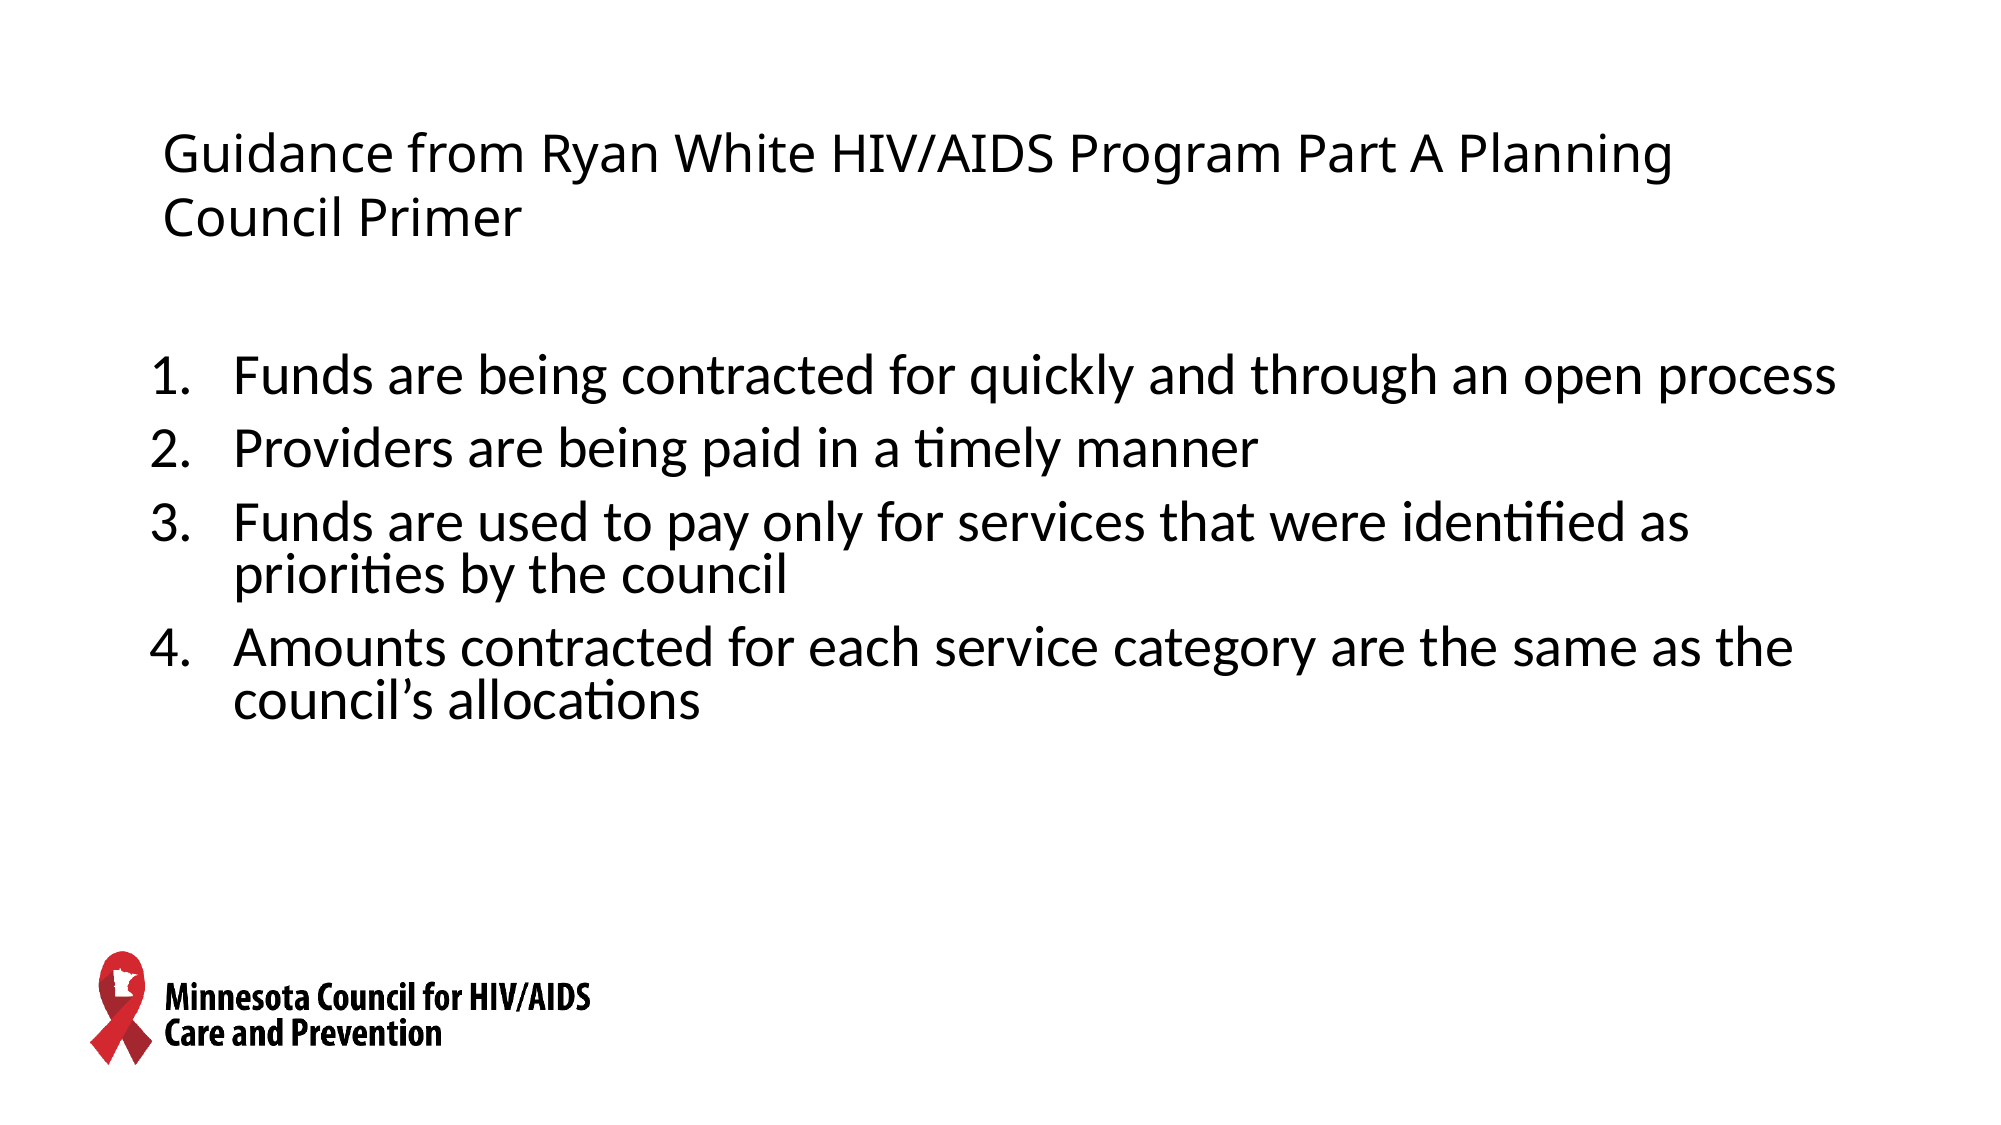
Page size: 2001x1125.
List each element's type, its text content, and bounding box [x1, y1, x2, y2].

picture [89, 951, 590, 1065]
title Guidance from Ryan White HIV/AIDS Program Part A Planning Council Primer [147, 112, 1873, 330]
list Funds are being contracted for quickly and through an open process Providers are being paid in a timely manner Funds are used to pay only for services that were identified as priorities by the council Amounts contracted for each service category are the same as the council’s allocations [134, 344, 1860, 1059]
